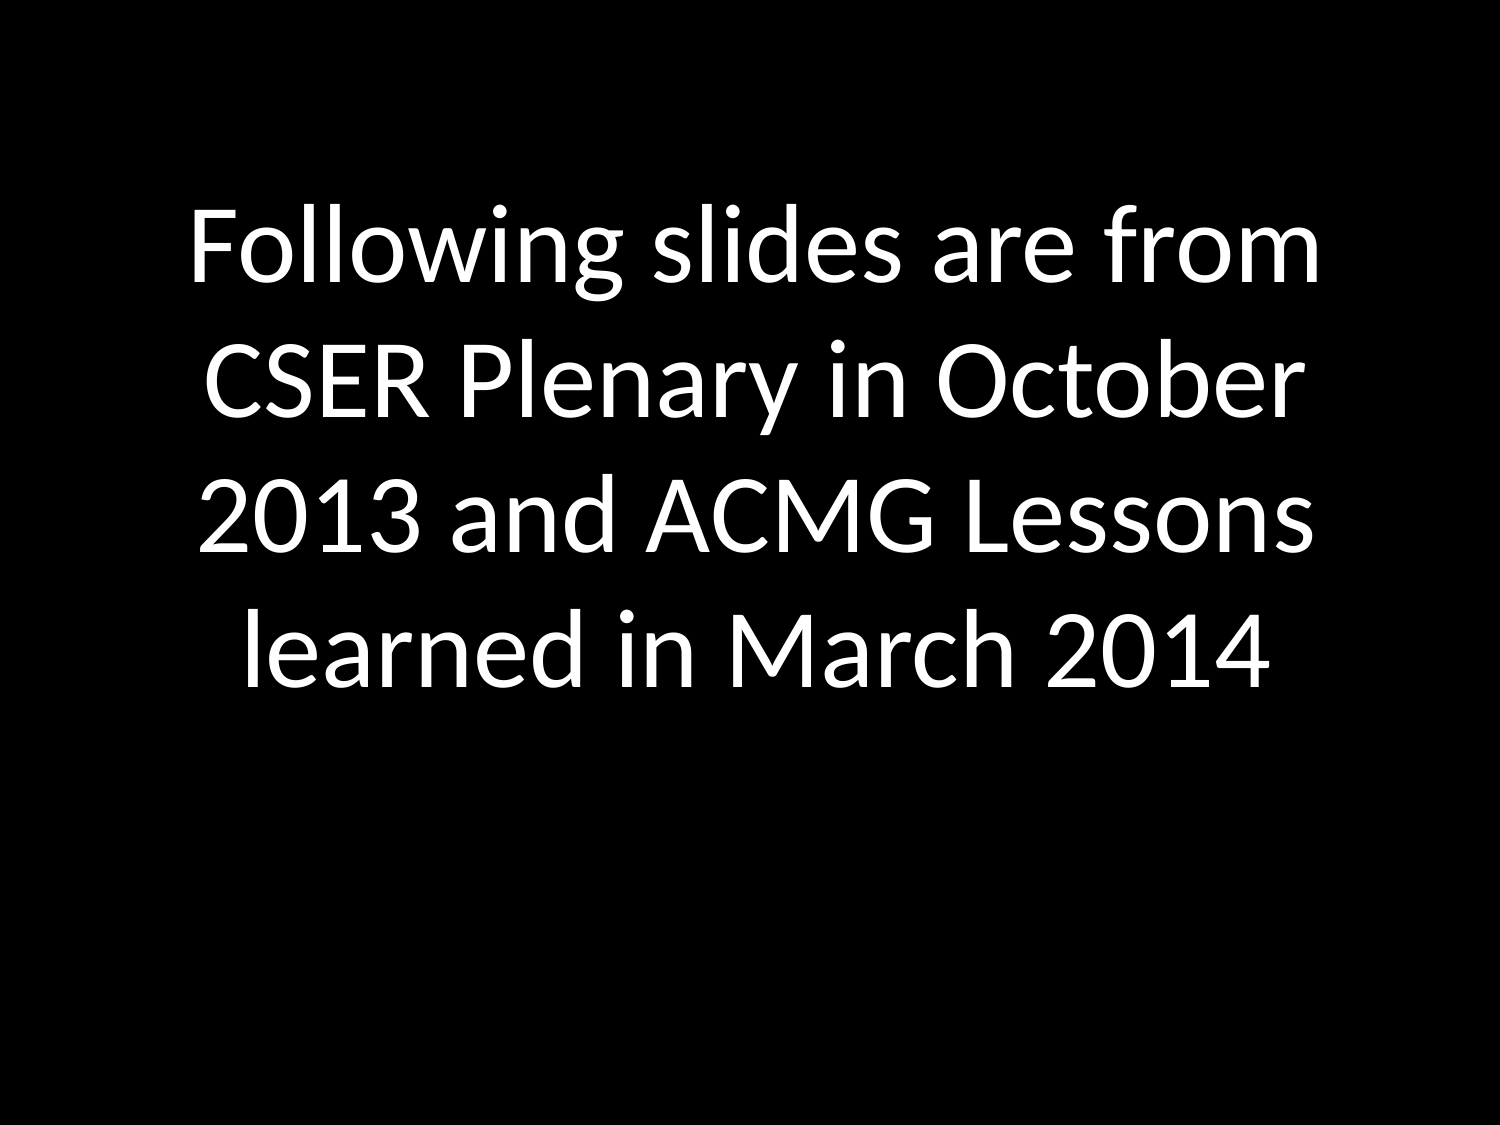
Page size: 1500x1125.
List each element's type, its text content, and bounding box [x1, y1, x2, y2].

text_box Following slides are from CSER Plenary in October 2013 and ACMG Lessons learned in March 2014 [162, 162, 1350, 718]
